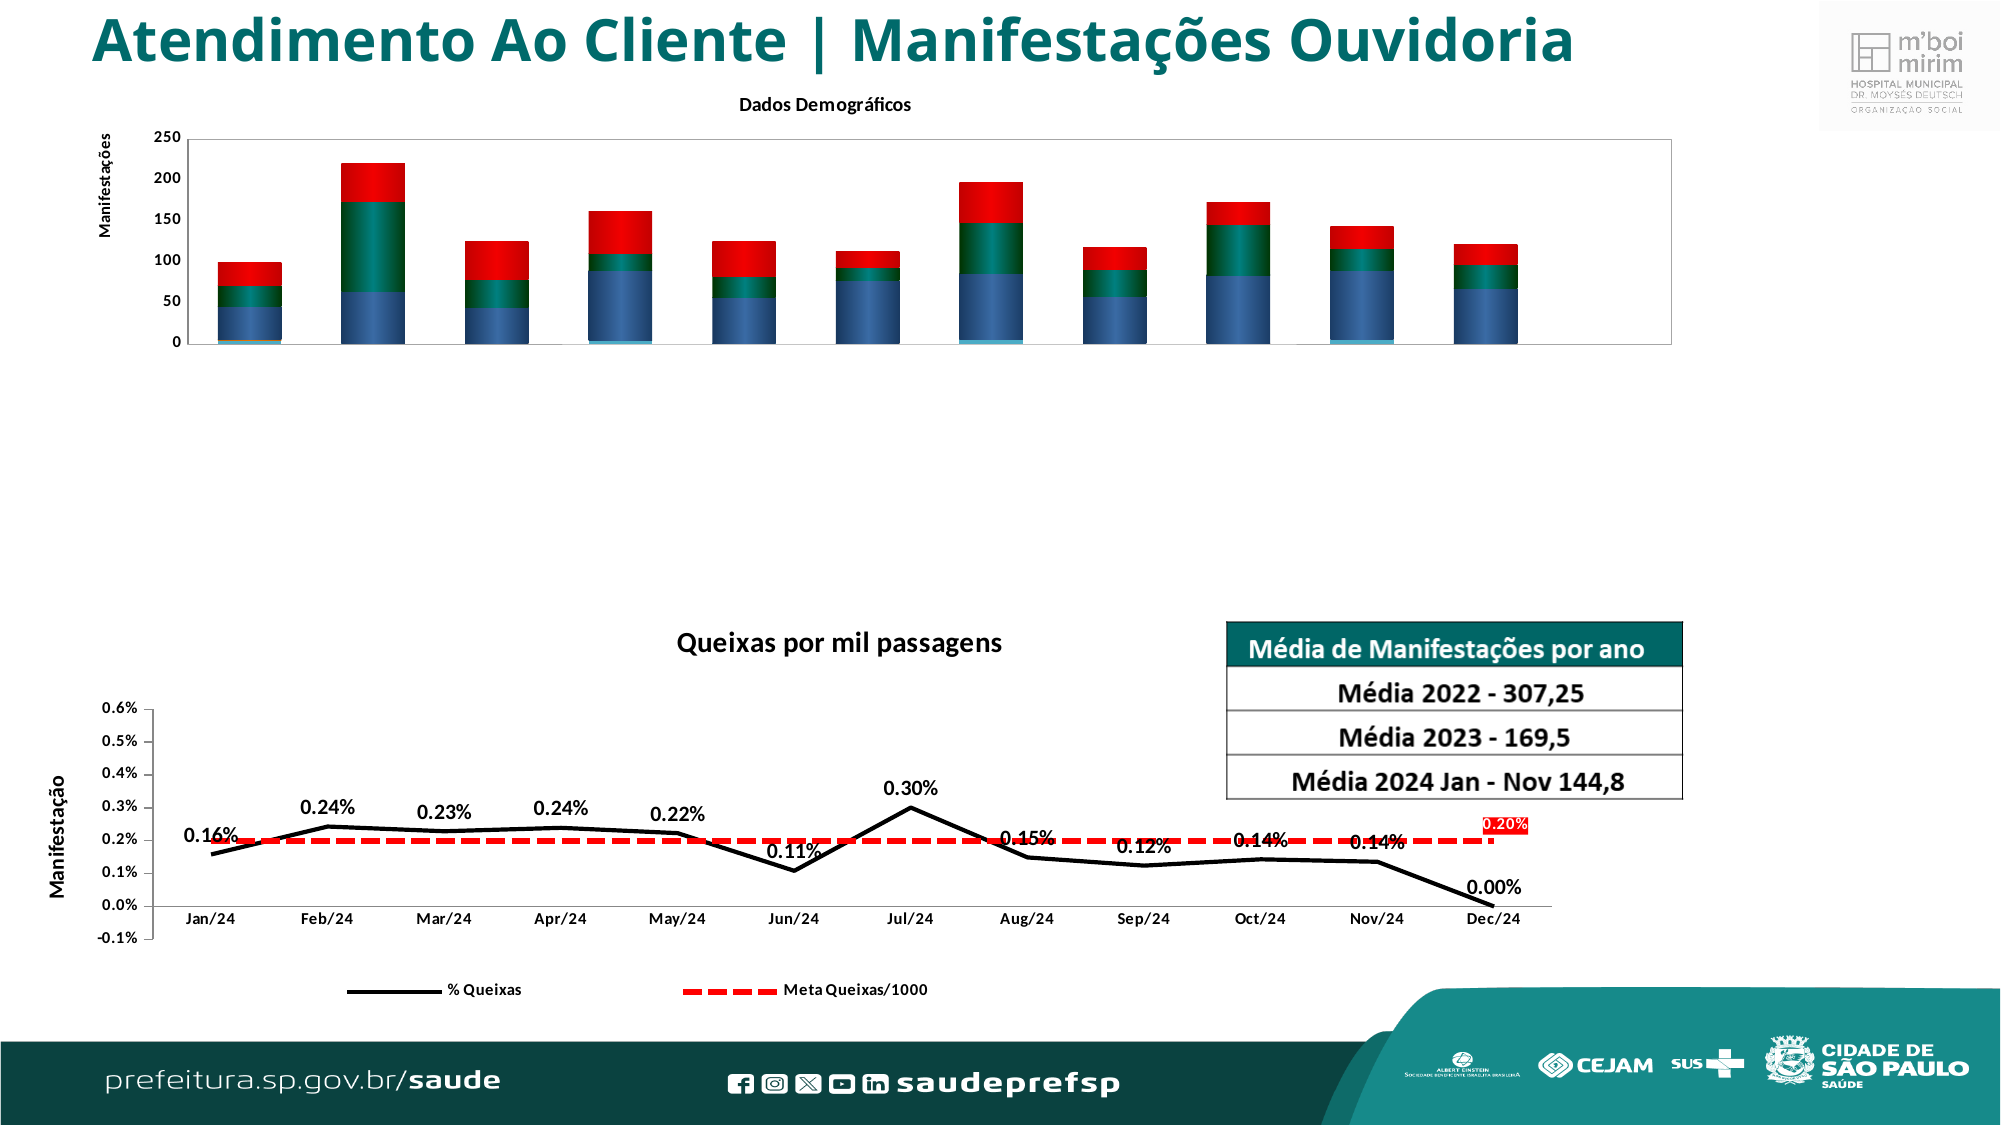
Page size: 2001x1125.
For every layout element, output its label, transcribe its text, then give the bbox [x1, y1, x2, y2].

chart [31, 89, 1700, 1012]
text_box Atendimento Ao Cliente | Manifestações Ouvidoria [77, 0, 1756, 160]
picture [0, 0, 2001, 1125]
